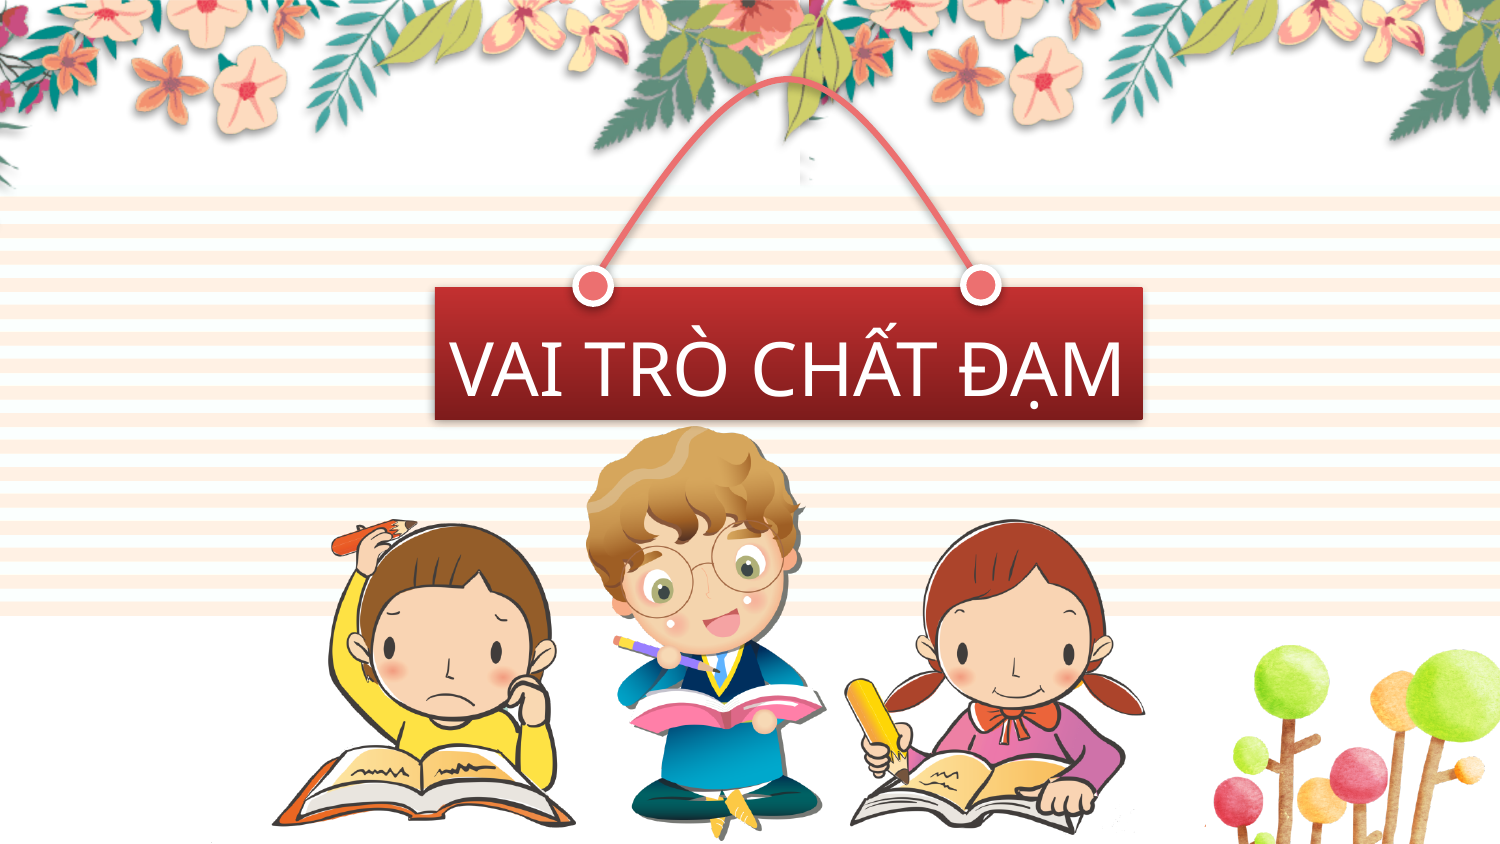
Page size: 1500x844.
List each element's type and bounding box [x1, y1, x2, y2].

text_box [430, 78, 1147, 405]
picture [0, 0, 1500, 844]
